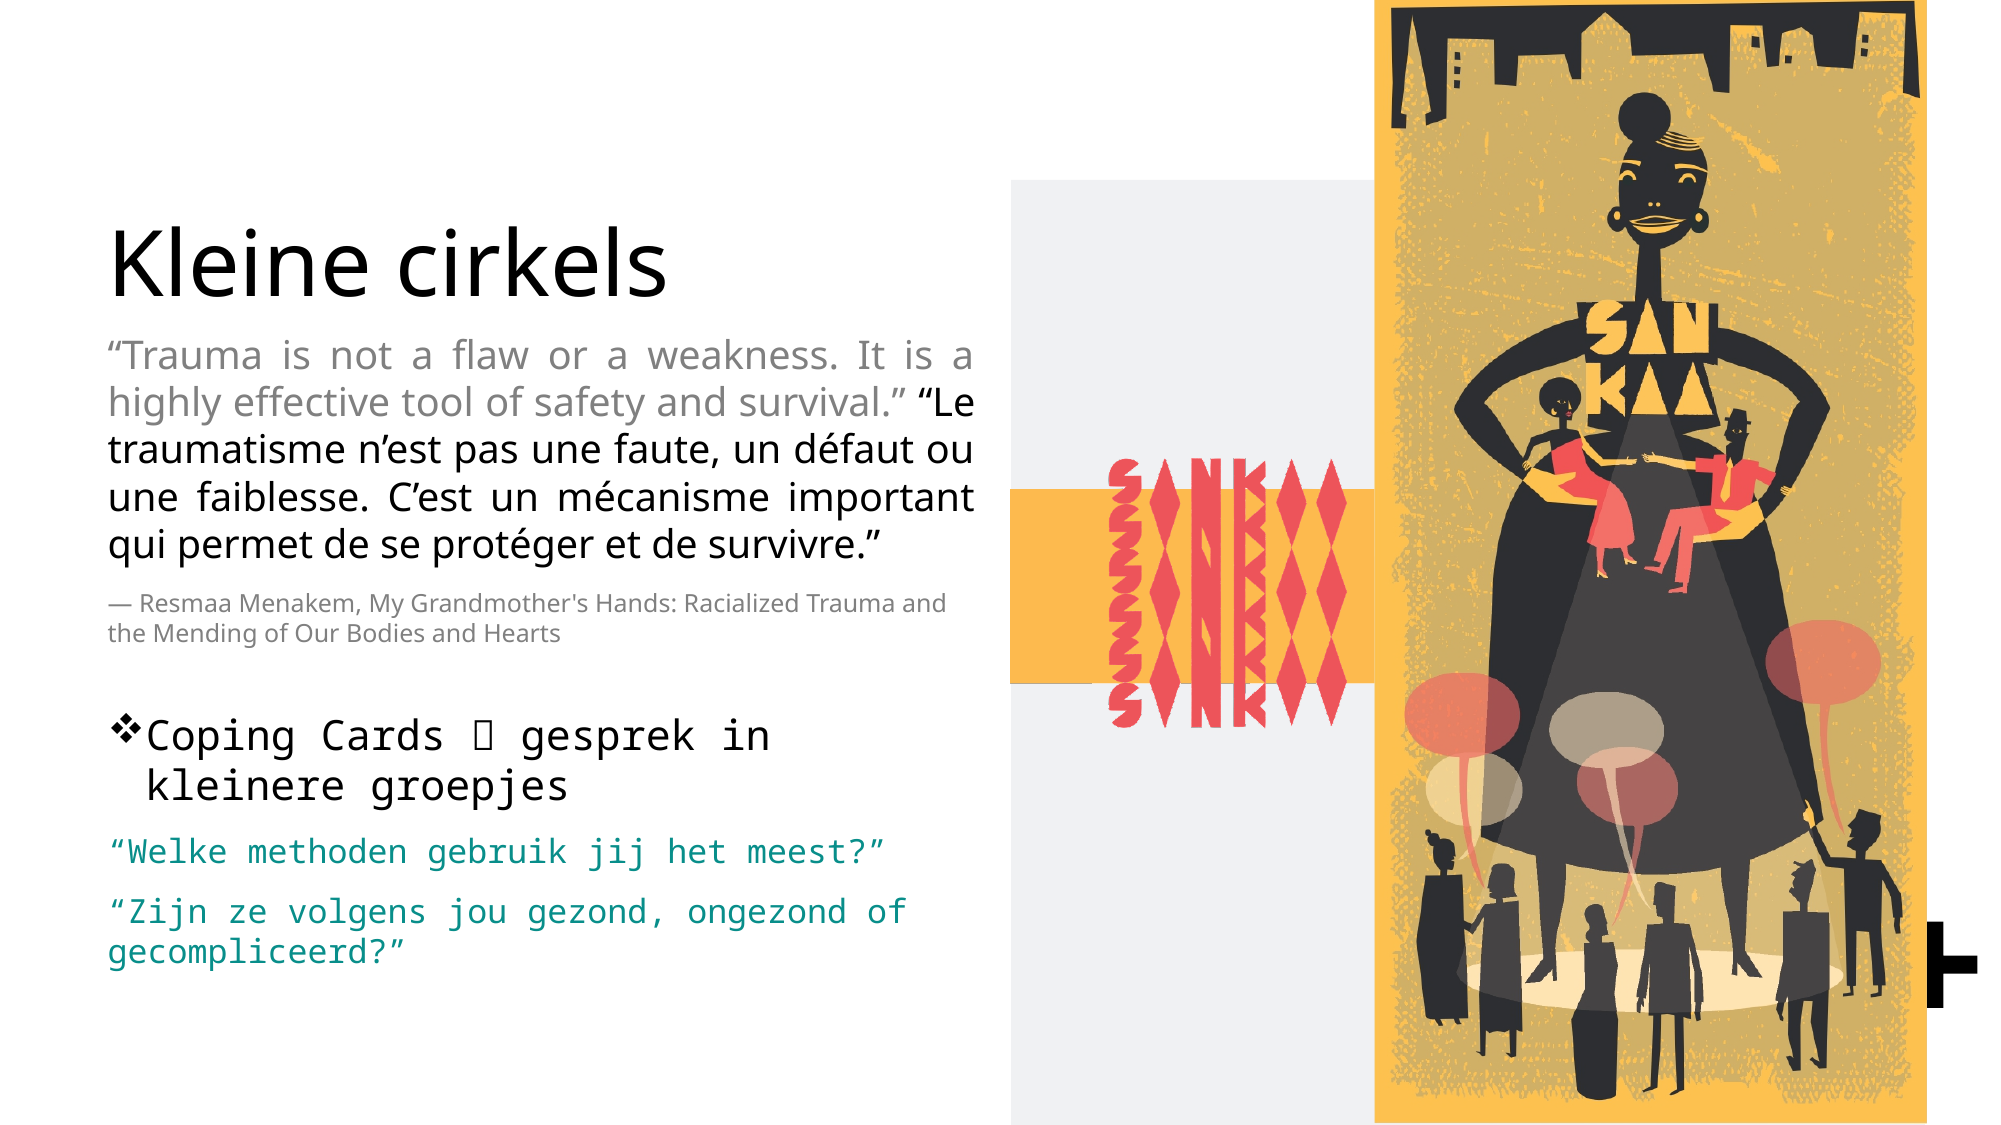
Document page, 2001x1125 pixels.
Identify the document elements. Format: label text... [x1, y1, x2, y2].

picture [998, 0, 1931, 1125]
list “Trauma is not a flaw or a weakness. It is a highly effective tool of safety and survival.” “Le traumatisme n’est pas une faute, un défaut ou une faiblesse. C’est un mécanisme important qui permet de se protéger et de survivre.” ― Resmaa Menakem, My Grandmother's Hands: Racialized Trauma and the Mending of Our Bodies and Hearts Coping Cards  gesprek in kleinere groepjes “Welke methoden gebruik jij het meest?” “Zijn ze volgens jou gezond, ongezond of gecompliceerd?” [92, 322, 991, 1125]
title Kleine cirkels [92, 197, 1371, 435]
